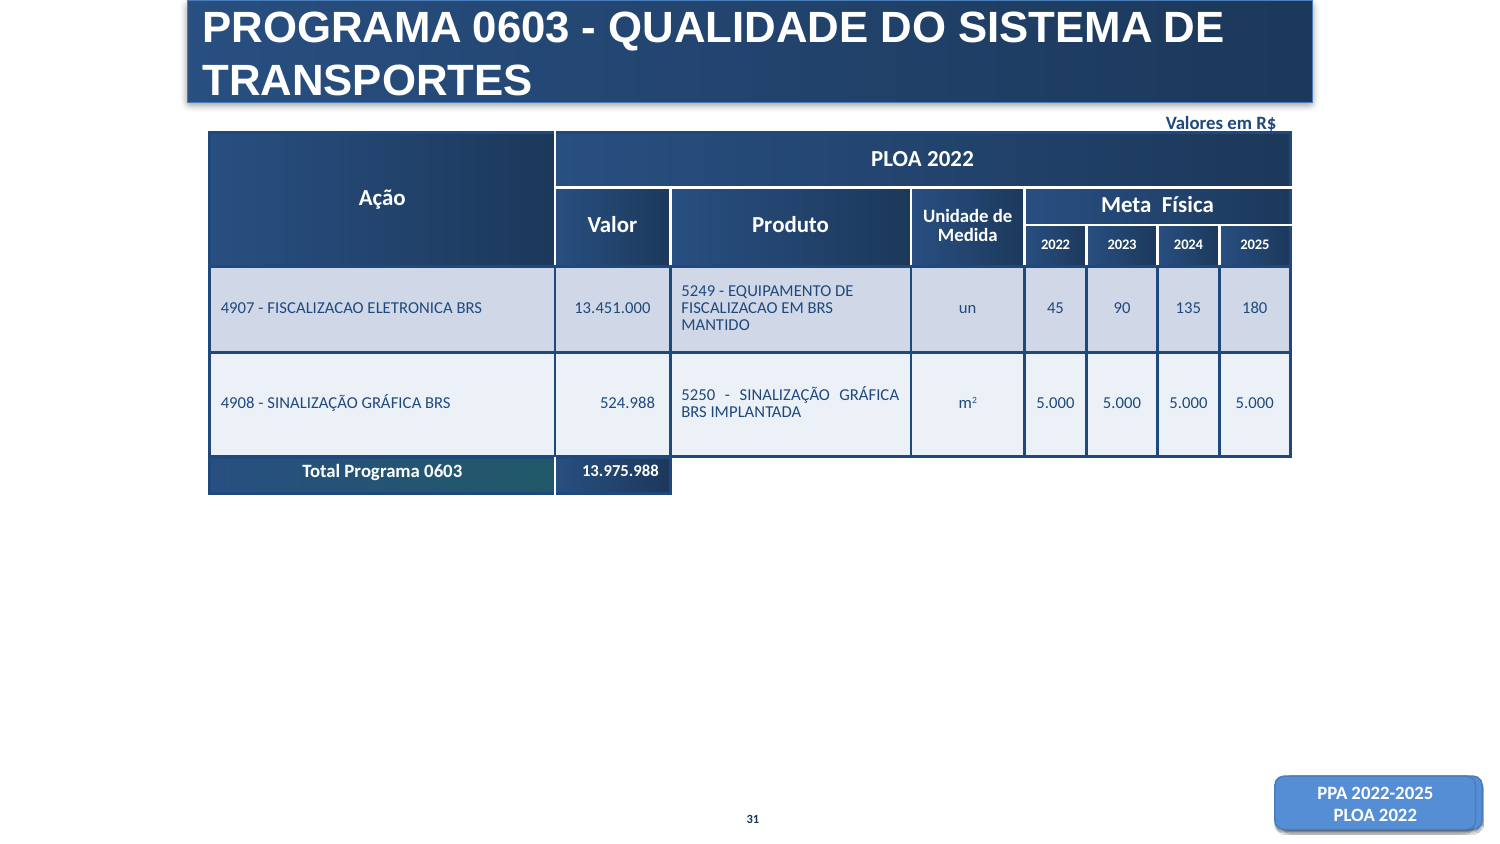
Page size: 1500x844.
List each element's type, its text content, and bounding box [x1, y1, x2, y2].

table_cell un [912, 268, 1023, 351]
table_cell 5249 - EQUIPAMENTO DE FISCALIZACAO EM BRS MANTIDO [672, 268, 910, 351]
table_cell 135 [1159, 268, 1218, 351]
table_cell 180 [1221, 268, 1289, 351]
table_cell 2023 [1088, 226, 1156, 265]
table_cell Meta Física [1026, 189, 1289, 224]
table_cell 4907 - FISCALIZACAO ELETRONICA BRS [211, 268, 554, 351]
table_cell m2 [912, 354, 1023, 455]
table_cell 5.000 [1159, 354, 1218, 455]
table_cell 524.988 [556, 354, 669, 455]
table_cell 45 [1026, 268, 1085, 351]
table_cell 2024 [1159, 226, 1218, 265]
table_cell 5.000 [1026, 354, 1085, 455]
table_cell 2022 [1026, 226, 1085, 265]
title PROGRAMA 0603 - QUALIDADE DO SISTEMA DE TRANSPORTES [187, 0, 1313, 103]
table_header 13.975.988 [556, 459, 669, 492]
table_cell 90 [1088, 268, 1156, 351]
table_header Total Programa 0603 [211, 459, 554, 492]
table_cell 2025 [1221, 226, 1289, 265]
table_cell Unidade de Medida [912, 189, 1023, 265]
table_cell Valor [556, 189, 669, 265]
table_cell 4908 - SINALIZAÇÃO GRÁFICA BRS [211, 354, 554, 455]
table_cell Produto [672, 189, 910, 265]
table_cell 5250 - SINALIZAÇÃO GRÁFICA BRS IMPLANTADA [672, 354, 910, 455]
text_box 31 [738, 810, 762, 830]
text_box Valores em R$ [1150, 107, 1313, 133]
table_header PLOA 2022 [556, 134, 1289, 186]
table_header Ação [211, 134, 554, 265]
table_cell 5.000 [1221, 354, 1289, 455]
table_cell 13.451.000 [556, 268, 669, 351]
table_cell 5.000 [1088, 354, 1156, 455]
